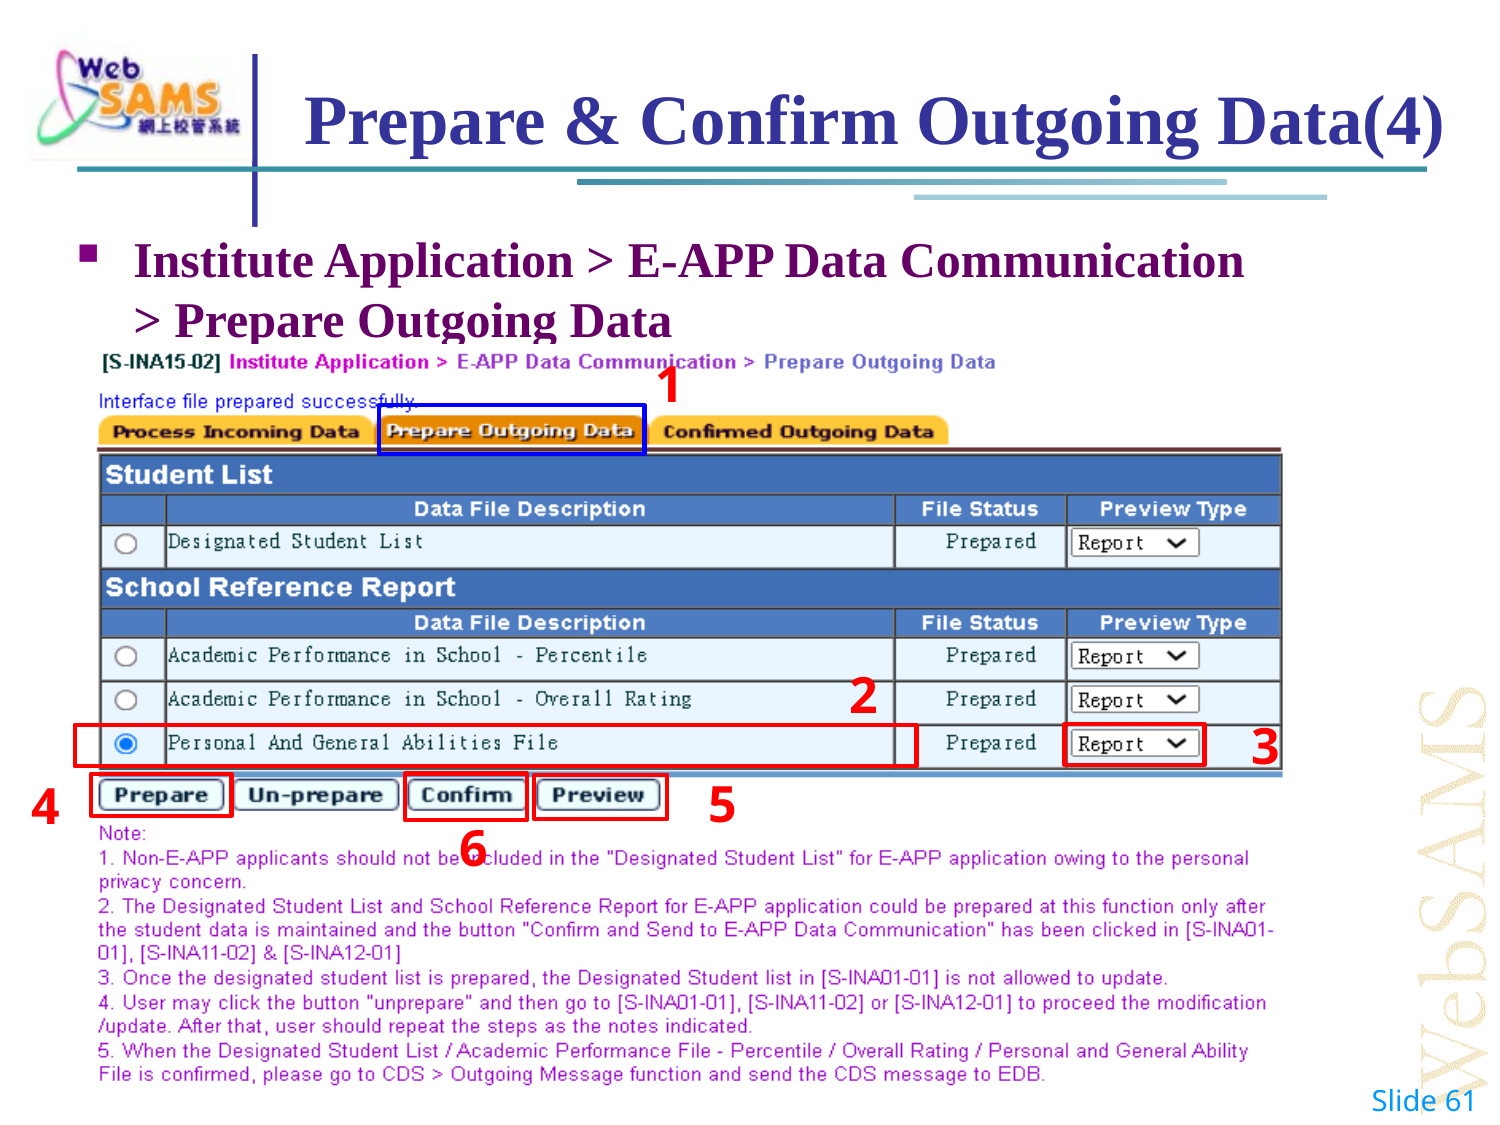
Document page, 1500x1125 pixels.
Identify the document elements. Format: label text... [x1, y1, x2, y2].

picture [27, 29, 253, 161]
title Prepare & Confirm Outgoing Data(4) [289, 41, 1500, 167]
picture [1393, 679, 1500, 1117]
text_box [16, 344, 1302, 1101]
list Institute Application > E-APP Data Communication > Prepare Outgoing Data [62, 220, 1482, 998]
